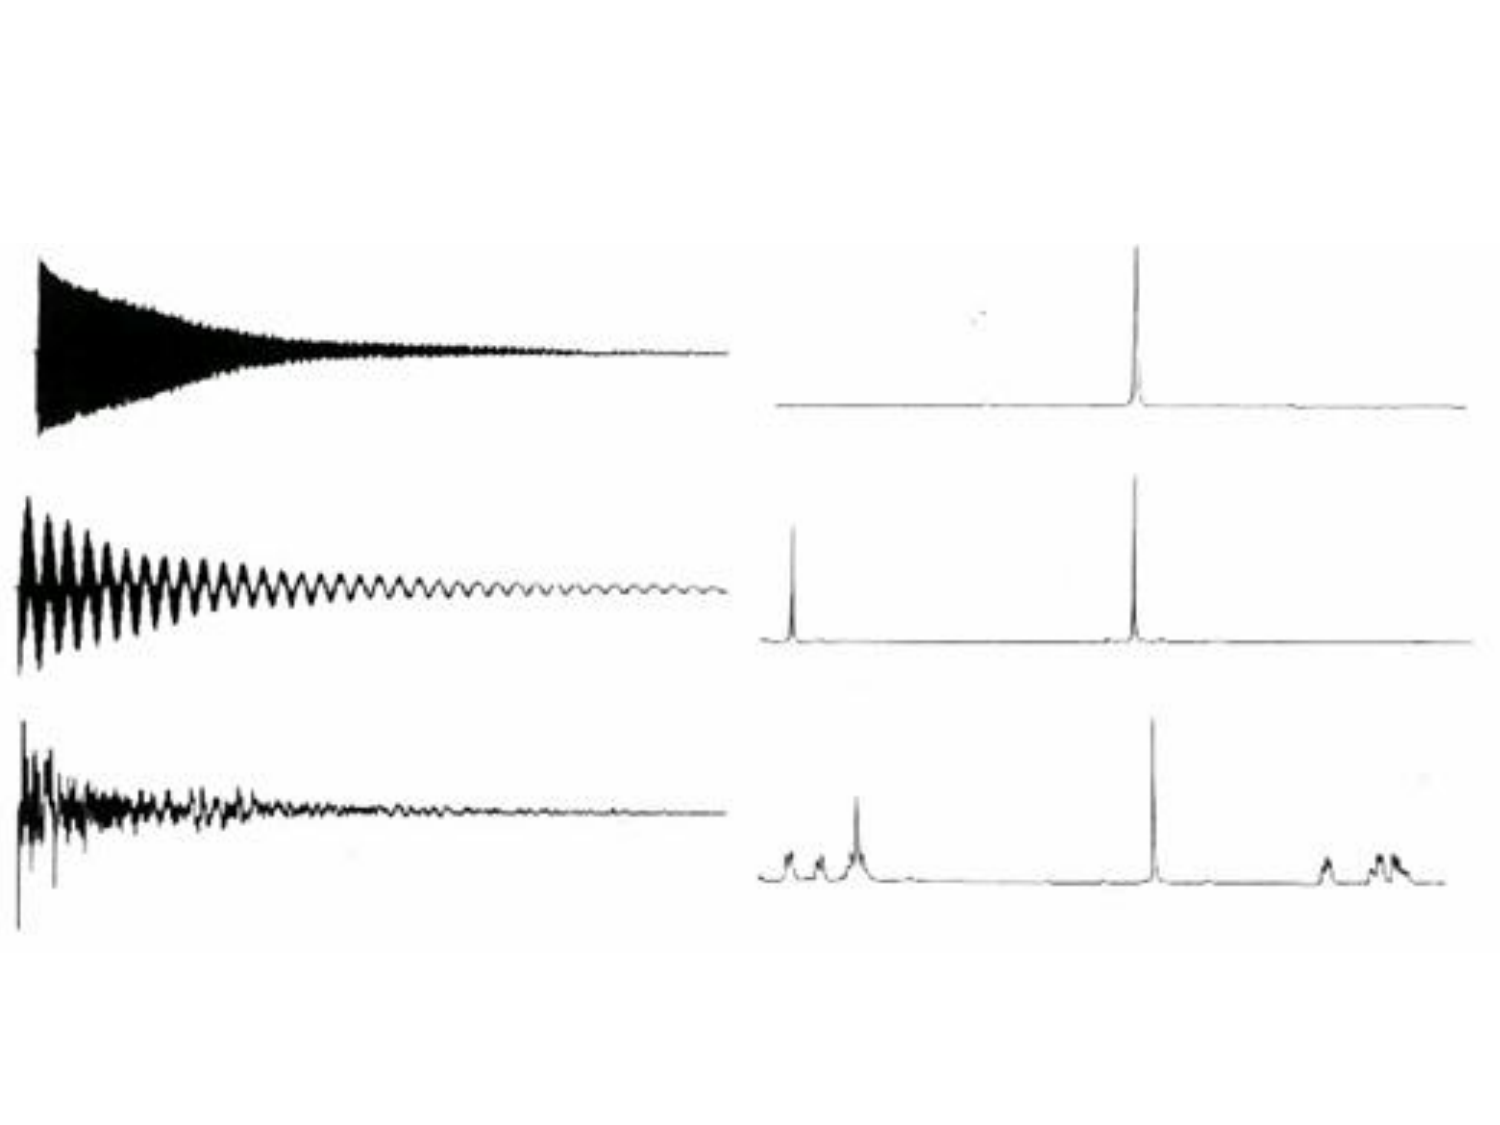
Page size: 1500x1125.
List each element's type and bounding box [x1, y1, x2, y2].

list [0, 243, 1500, 953]
